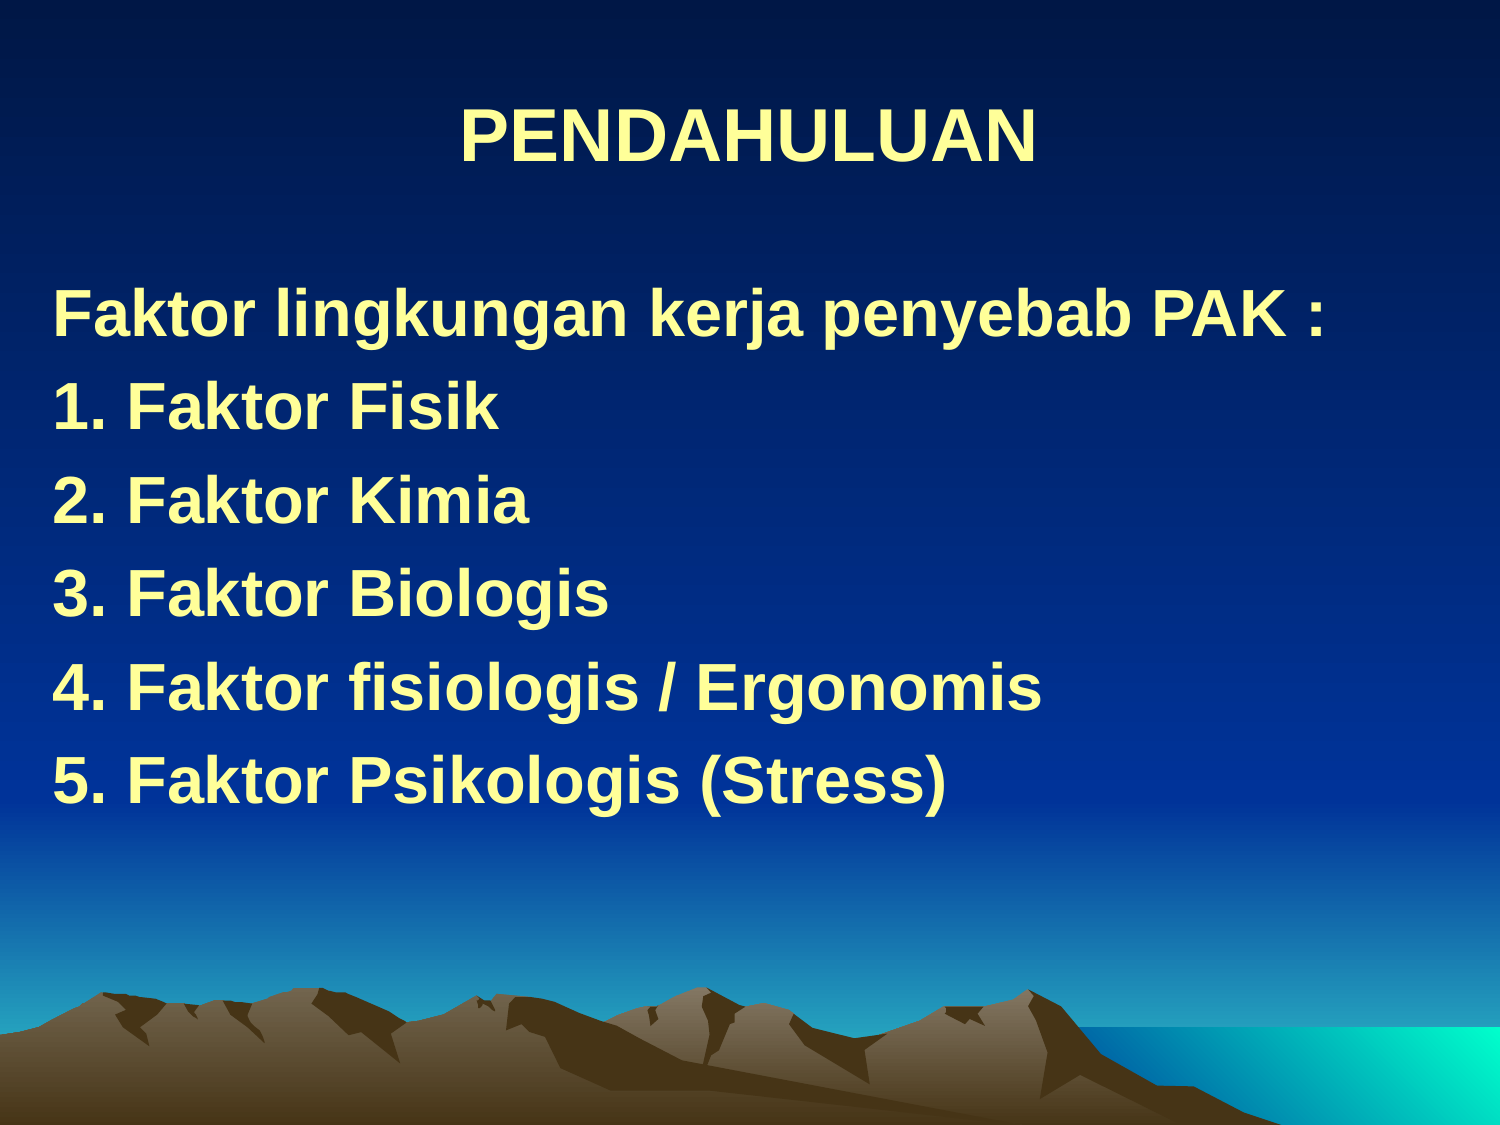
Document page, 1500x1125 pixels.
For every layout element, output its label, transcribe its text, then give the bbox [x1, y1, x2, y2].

title PENDAHULUAN [74, 37, 1426, 226]
list Faktor lingkungan kerja penyebab PAK : 1. Faktor Fisik 2. Faktor Kimia 3. Faktor Biologis 4. Faktor fisiologis / Ergonomis 5. Faktor Psikologis (Stress) [37, 262, 1500, 1006]
